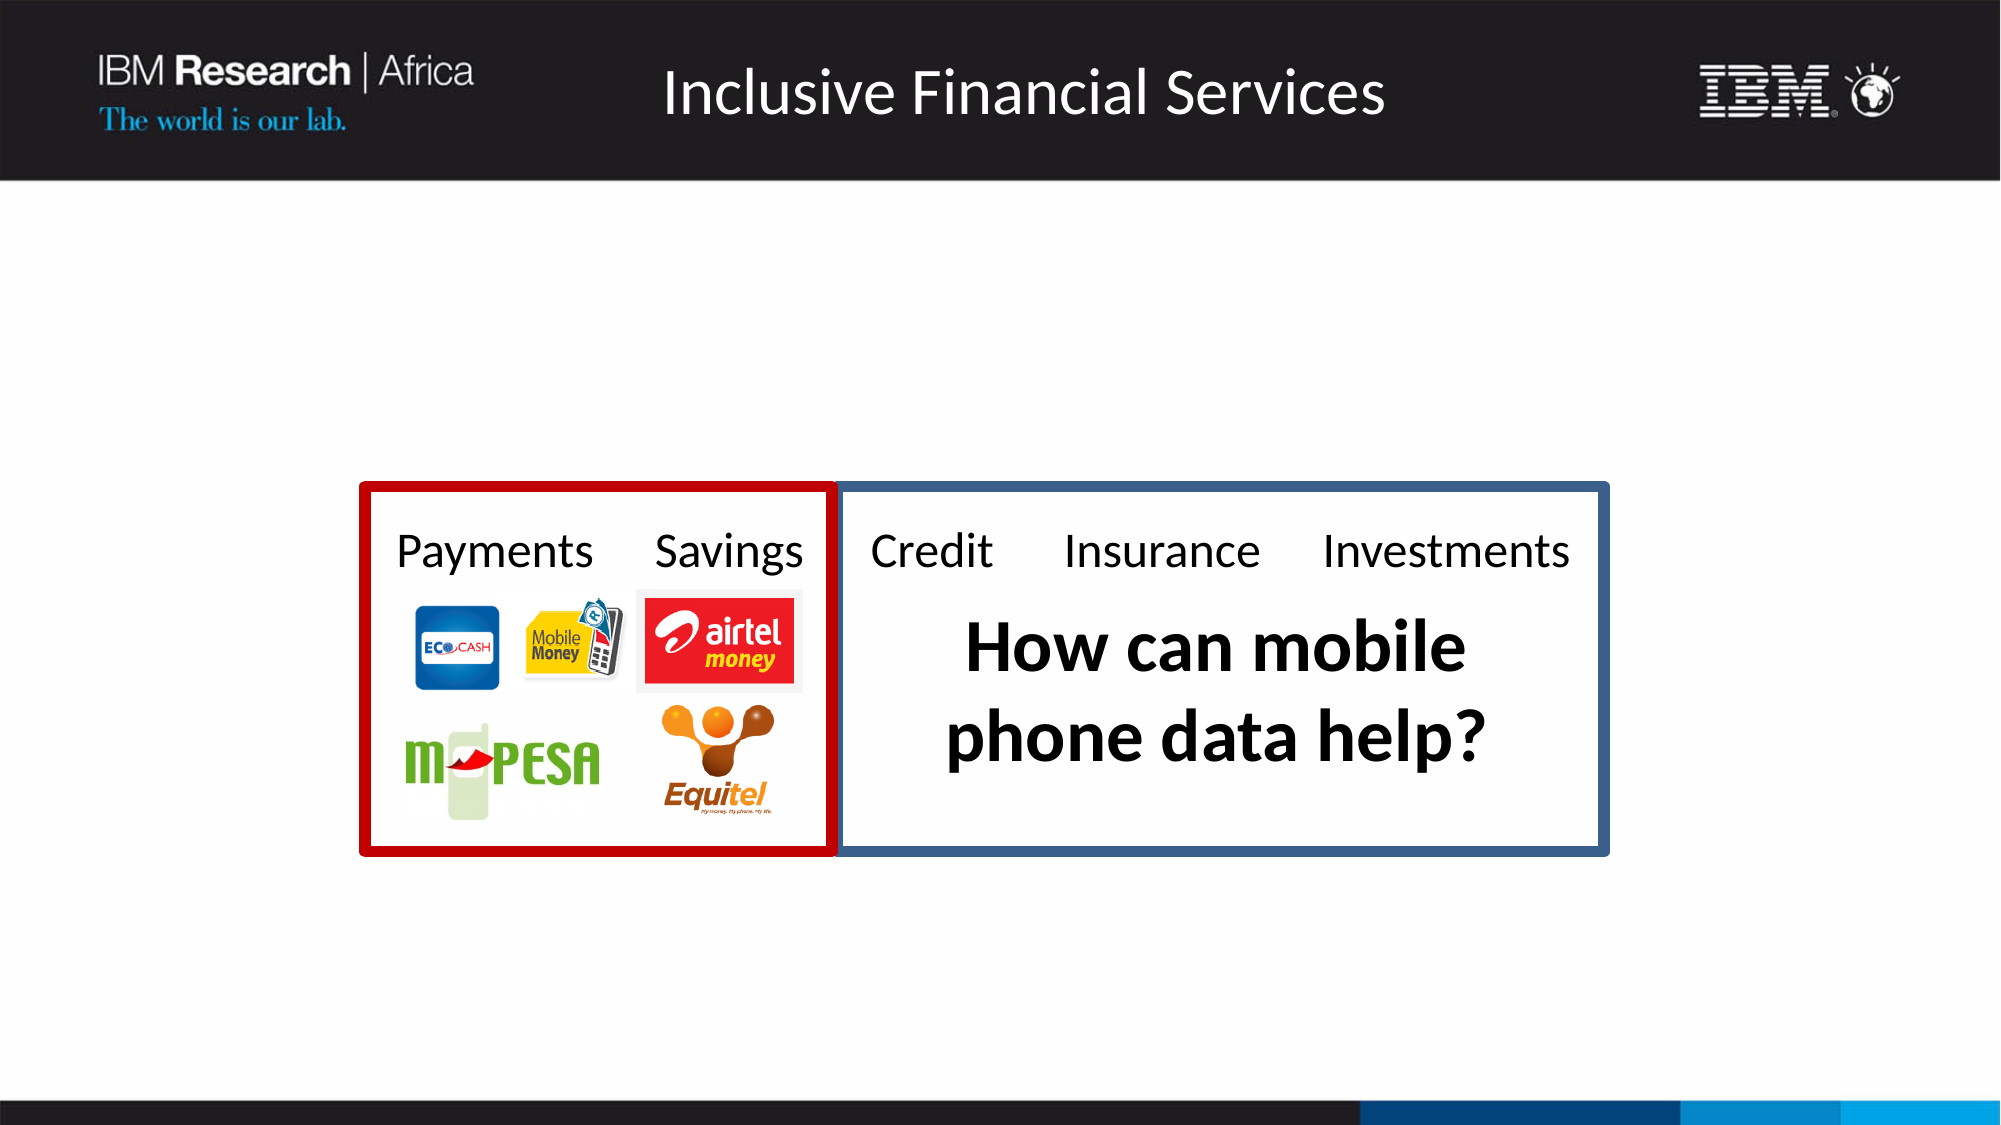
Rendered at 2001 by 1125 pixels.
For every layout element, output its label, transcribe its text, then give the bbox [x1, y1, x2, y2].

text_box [380, 509, 1588, 586]
text_box [835, 484, 1606, 854]
text_box Inclusive Financial Services [647, 40, 1402, 135]
picture [0, 0, 2001, 1125]
text_box [363, 484, 834, 854]
text_box How can mobile phone data help? [855, 594, 1579, 785]
